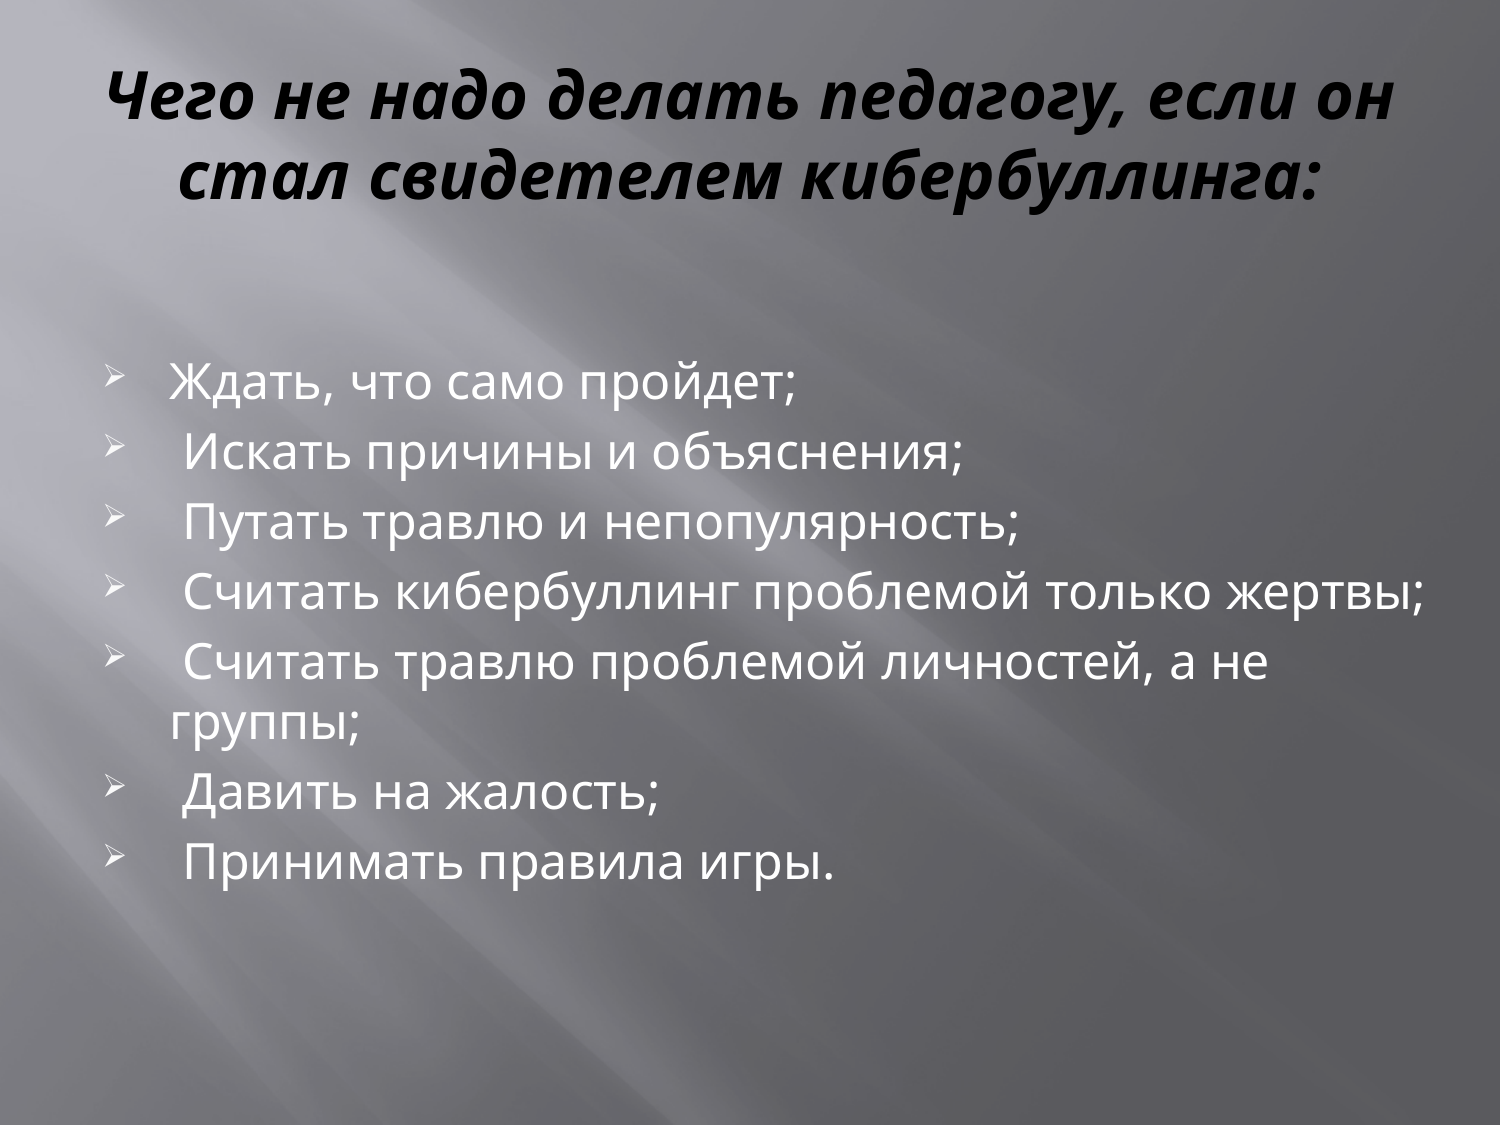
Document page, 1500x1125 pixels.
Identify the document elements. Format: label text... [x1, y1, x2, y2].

title Чего не надо делать педагогу, если он стал свидетелем кибербуллинга: [0, 0, 1500, 244]
list Ждать, что само пройдет; Искать причины и объяснения; Путать травлю и непопулярность; Считать кибербуллинг проблемой только жертвы; Считать травлю проблемой личностей, а не группы; Давить на жалость; Принимать правила игры. [64, 262, 1447, 1059]
